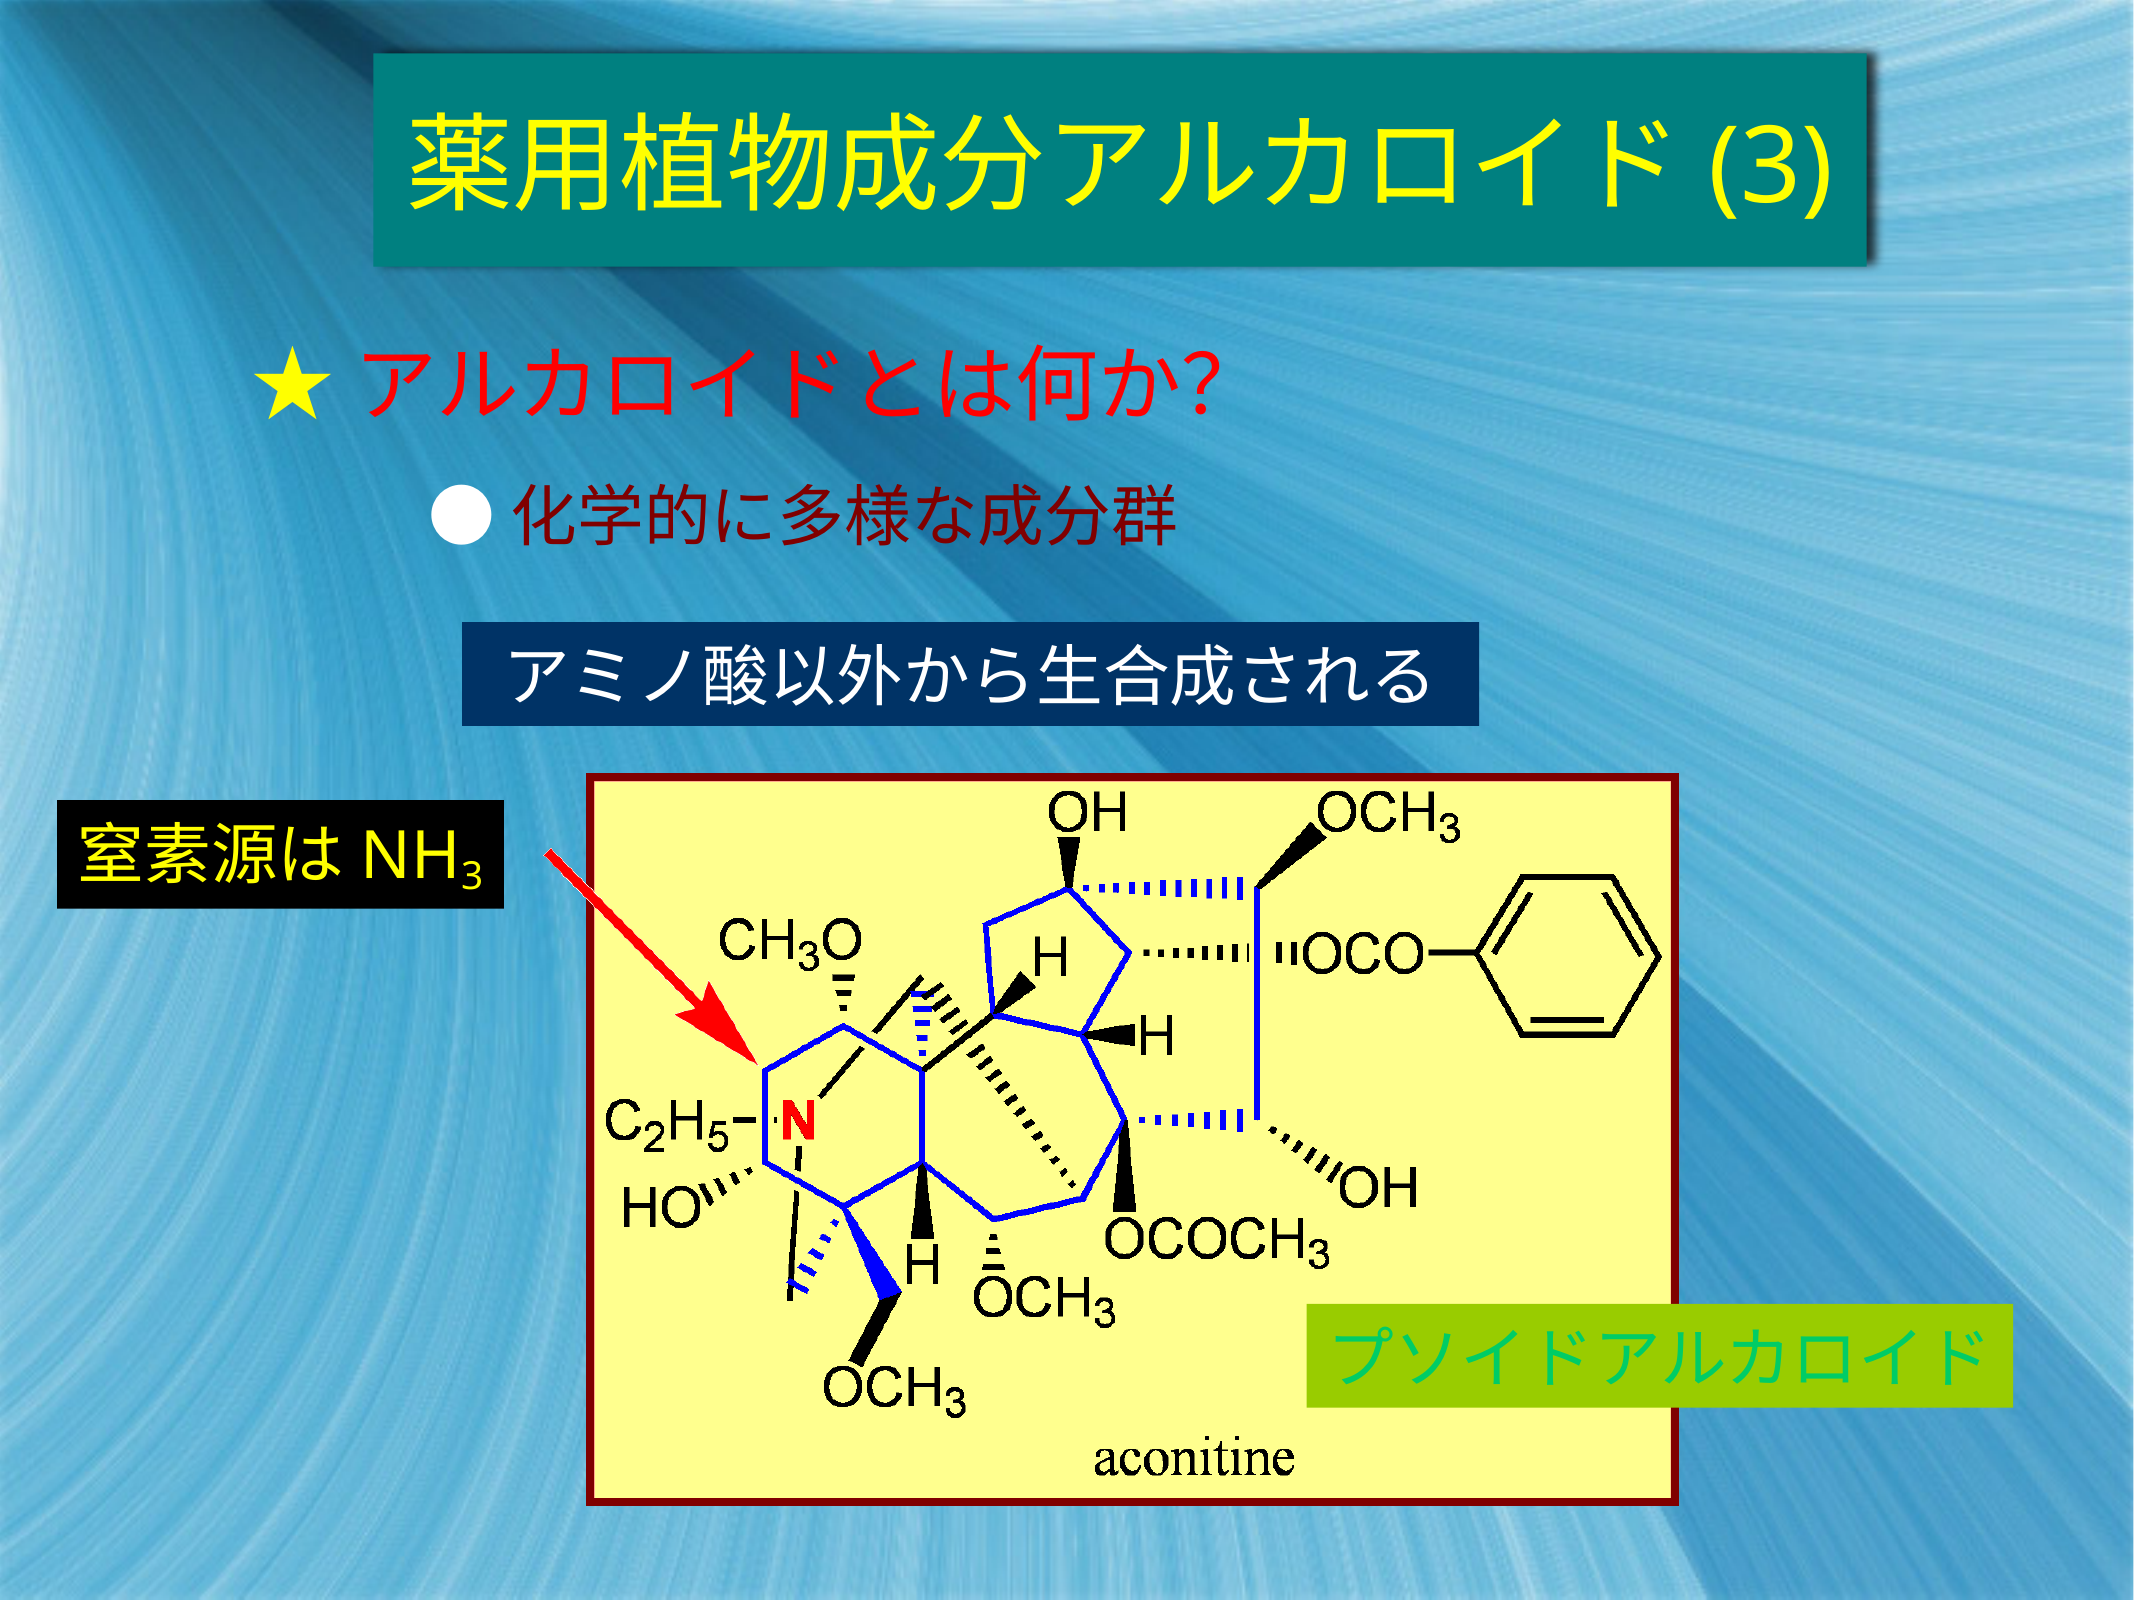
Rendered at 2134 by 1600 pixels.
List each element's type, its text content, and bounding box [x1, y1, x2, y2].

text_box プソイドアルカロイド [1695, 1303, 2014, 1408]
title 薬用植物成分アルカロイド(3) [372, 52, 1868, 268]
text_box アミノ酸以外から生合成される [462, 622, 1480, 726]
text_box ★アルカロイドとは何か？ [231, 319, 1352, 444]
picture [0, 0, 2134, 1600]
text_box ●化学的に多様な成分群 [407, 462, 1200, 566]
text_box 窒素源はNH3 [57, 800, 504, 909]
